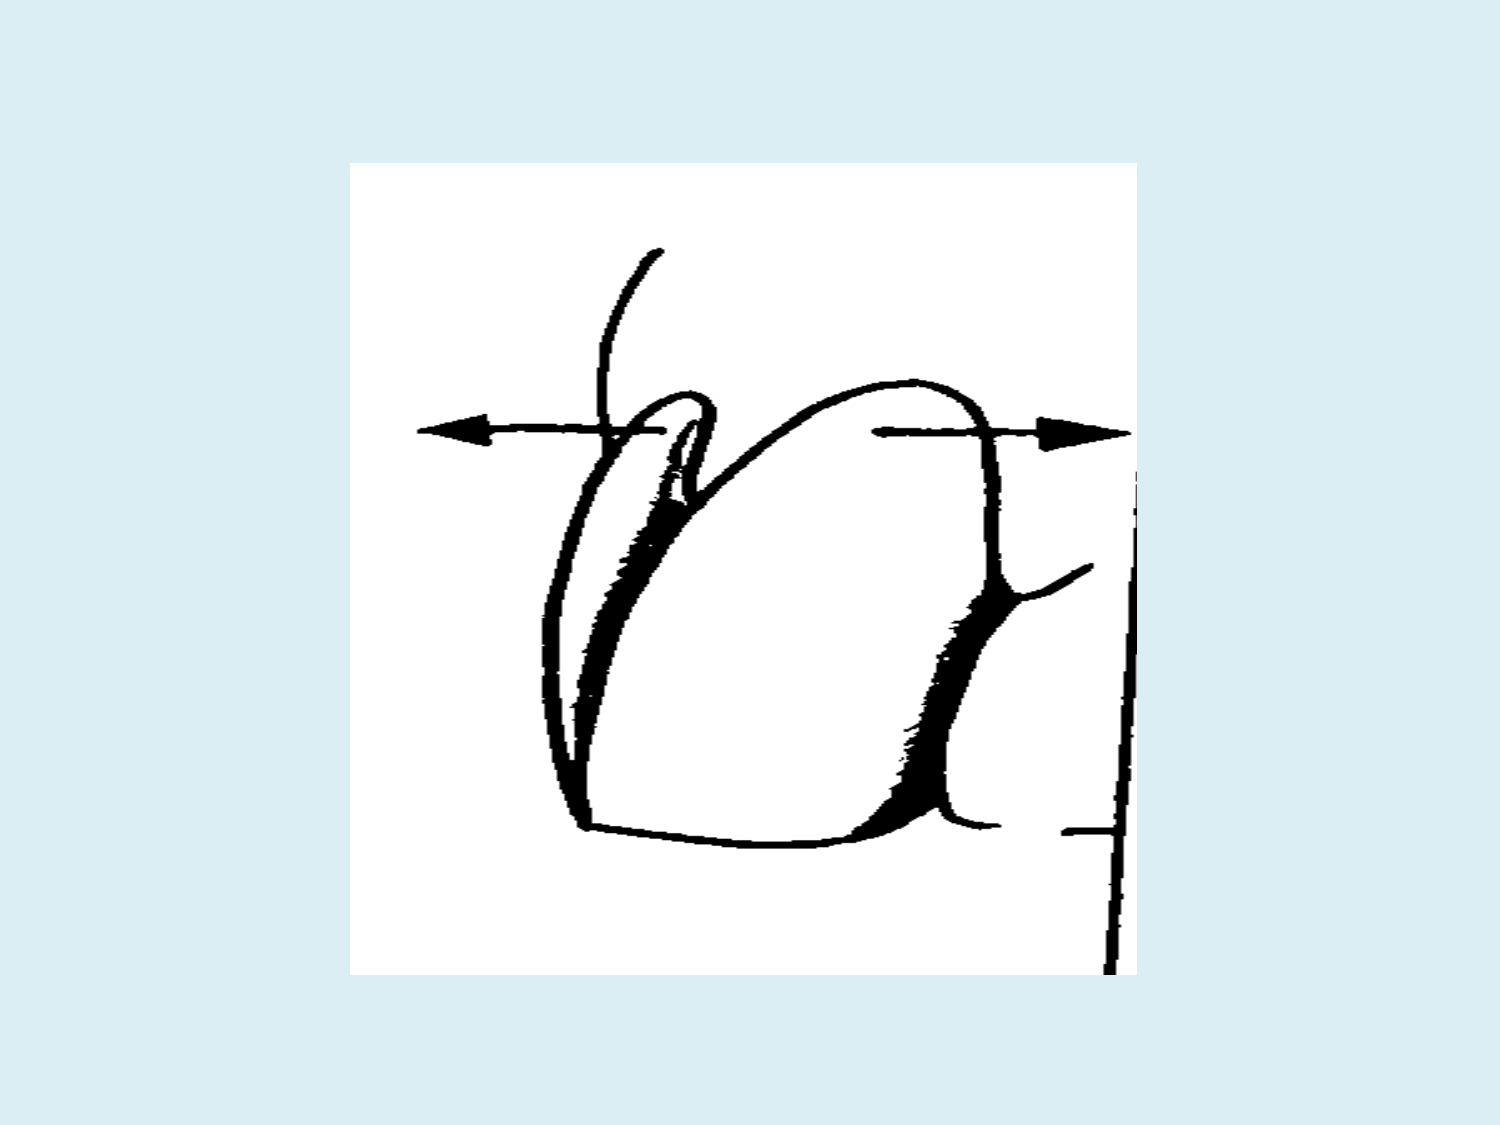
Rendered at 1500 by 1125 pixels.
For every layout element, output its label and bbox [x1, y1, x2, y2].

picture [349, 162, 1138, 976]
